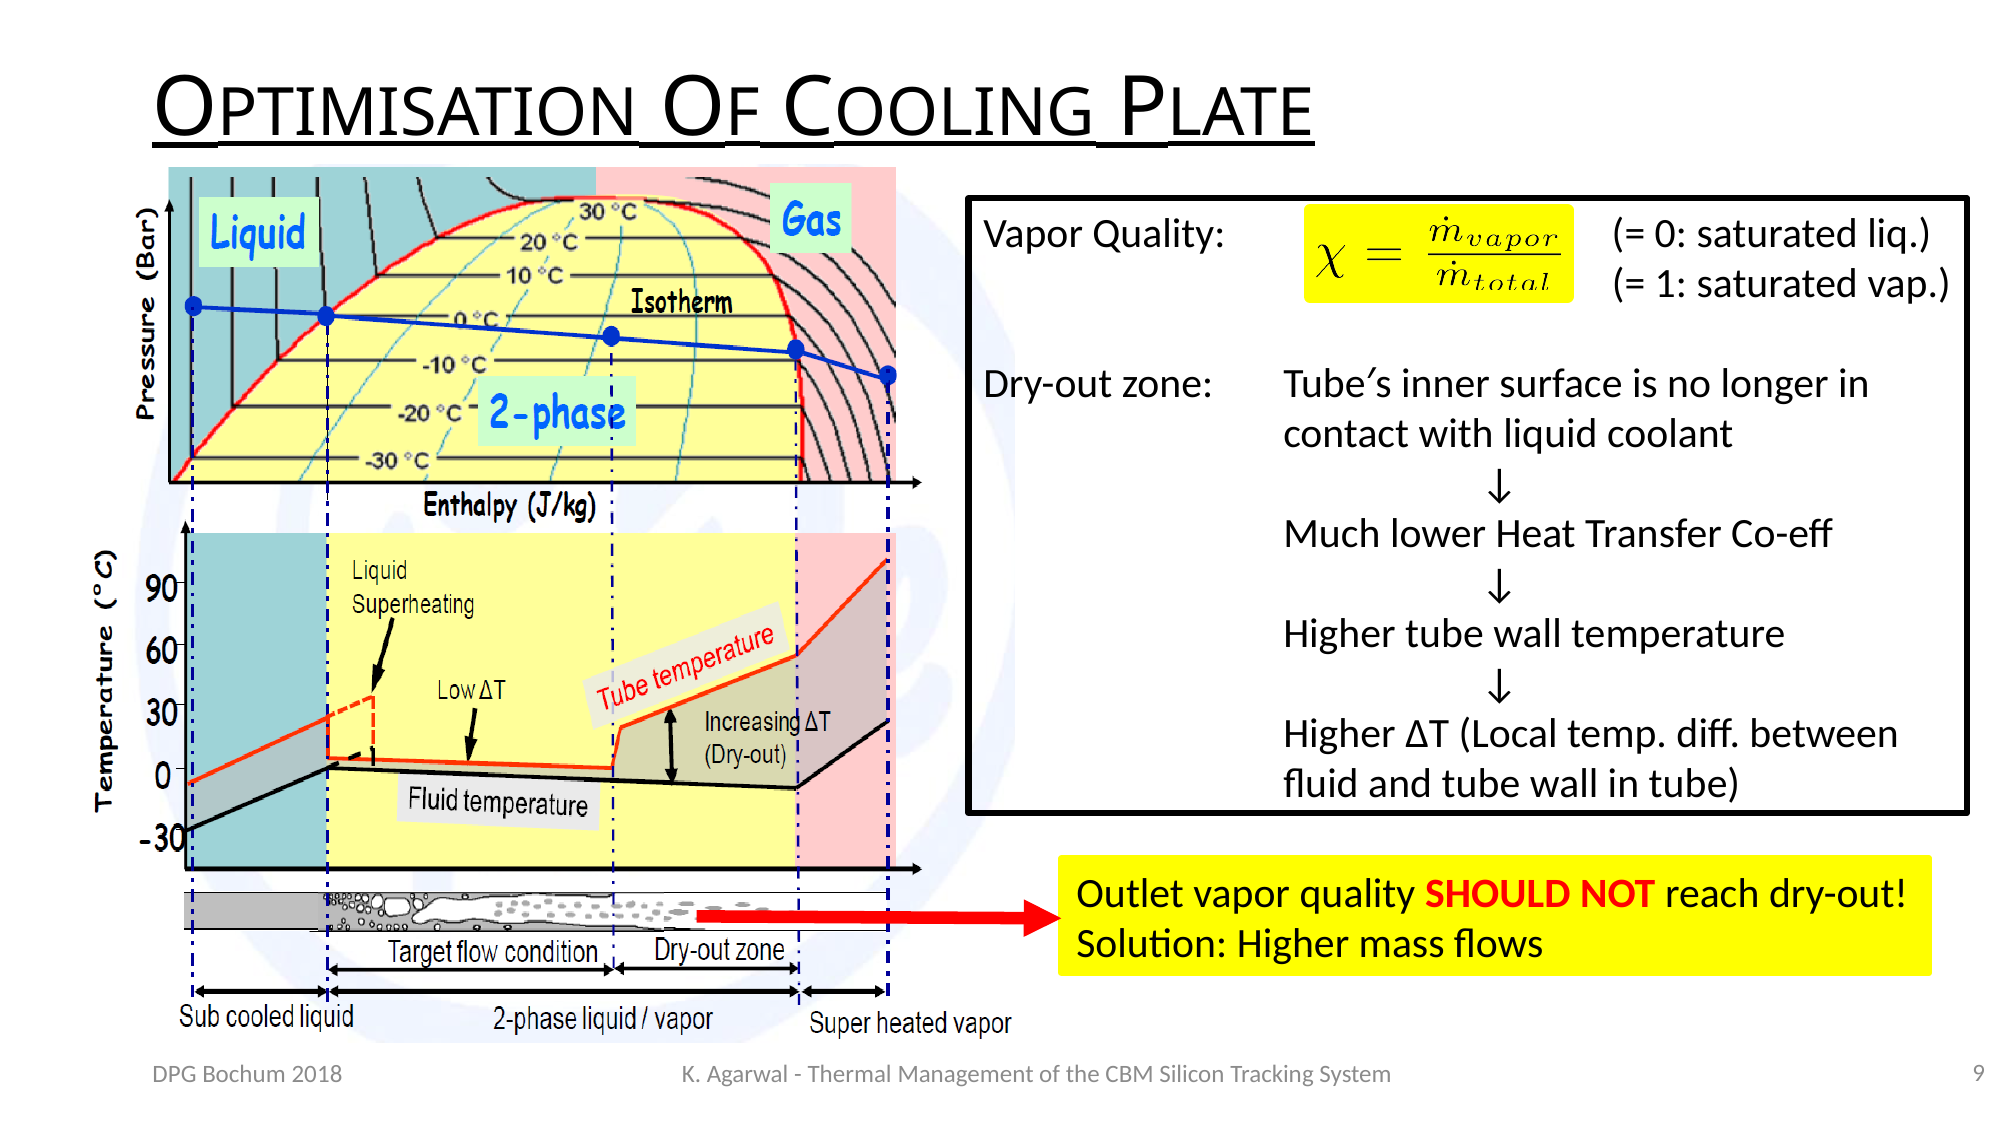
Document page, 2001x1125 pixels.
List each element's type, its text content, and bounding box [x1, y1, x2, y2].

slide_number 9 [1550, 1041, 2000, 1101]
footer K. Agarwal - Thermal Management of the CBM Silicon Tracking System [662, 1042, 1413, 1103]
picture [89, 164, 1015, 1043]
text_box Outlet vapor quality SHOULD NOT reach dry-out! Solution: Higher mass flows [1061, 858, 1929, 973]
title OPTIMISATION OF COOLING PLATE [137, 0, 1863, 198]
picture [1316, 216, 1562, 291]
slide_number DPG Bochum 2018 [137, 1043, 588, 1103]
text_box Vapor Quality: (= 0: saturated liq.) (= 1: saturated vap.) Dry-out zone: Tube′s inner surface is no longer in contact with liquid coolant ↓ Much lower Heat Transfer Co-eff ↓ Higher tube wall temperature ↓ Higher ΔT (Local temp. diff. between fluid and tube wall in tube) [1015, 198, 1967, 814]
